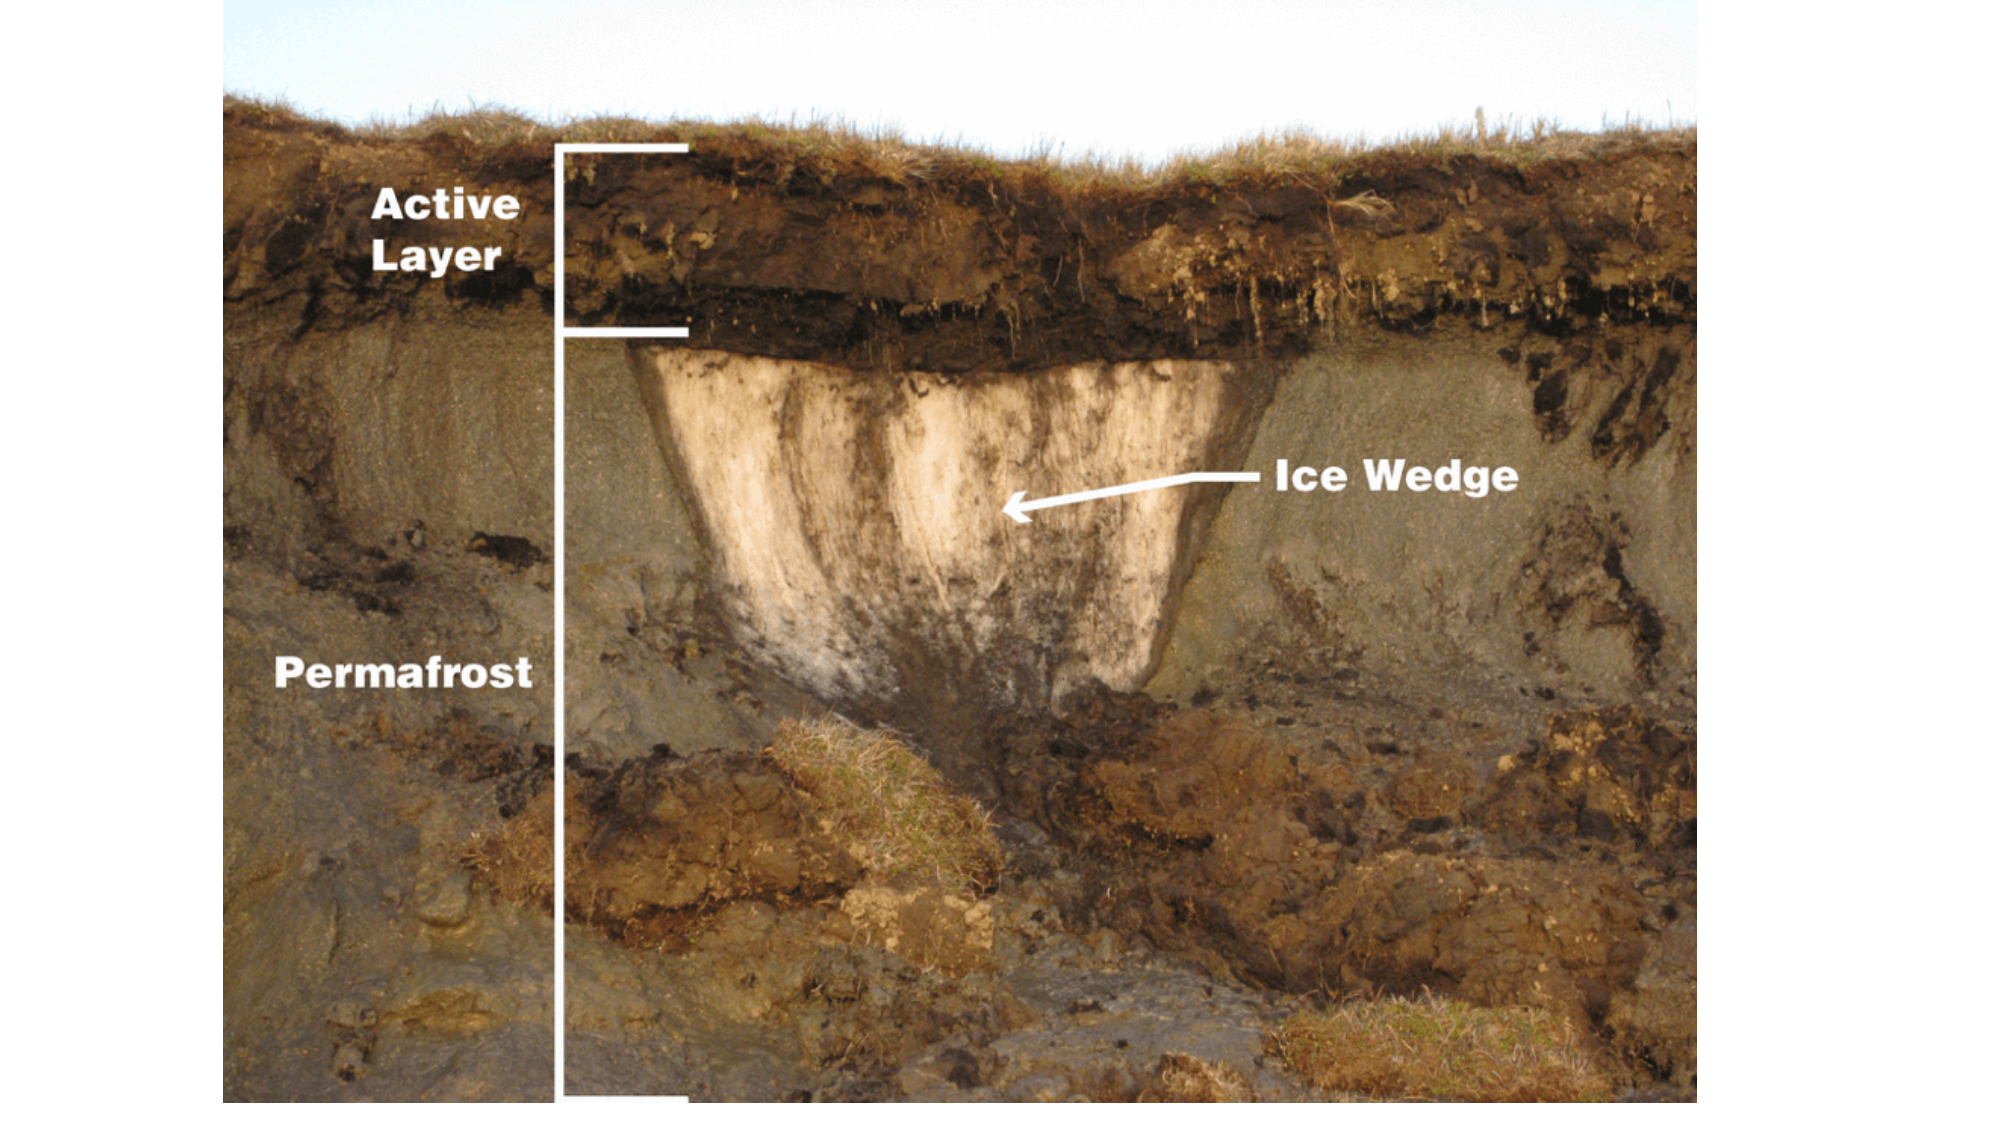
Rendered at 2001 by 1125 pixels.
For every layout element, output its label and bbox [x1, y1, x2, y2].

list [222, 0, 1697, 1103]
